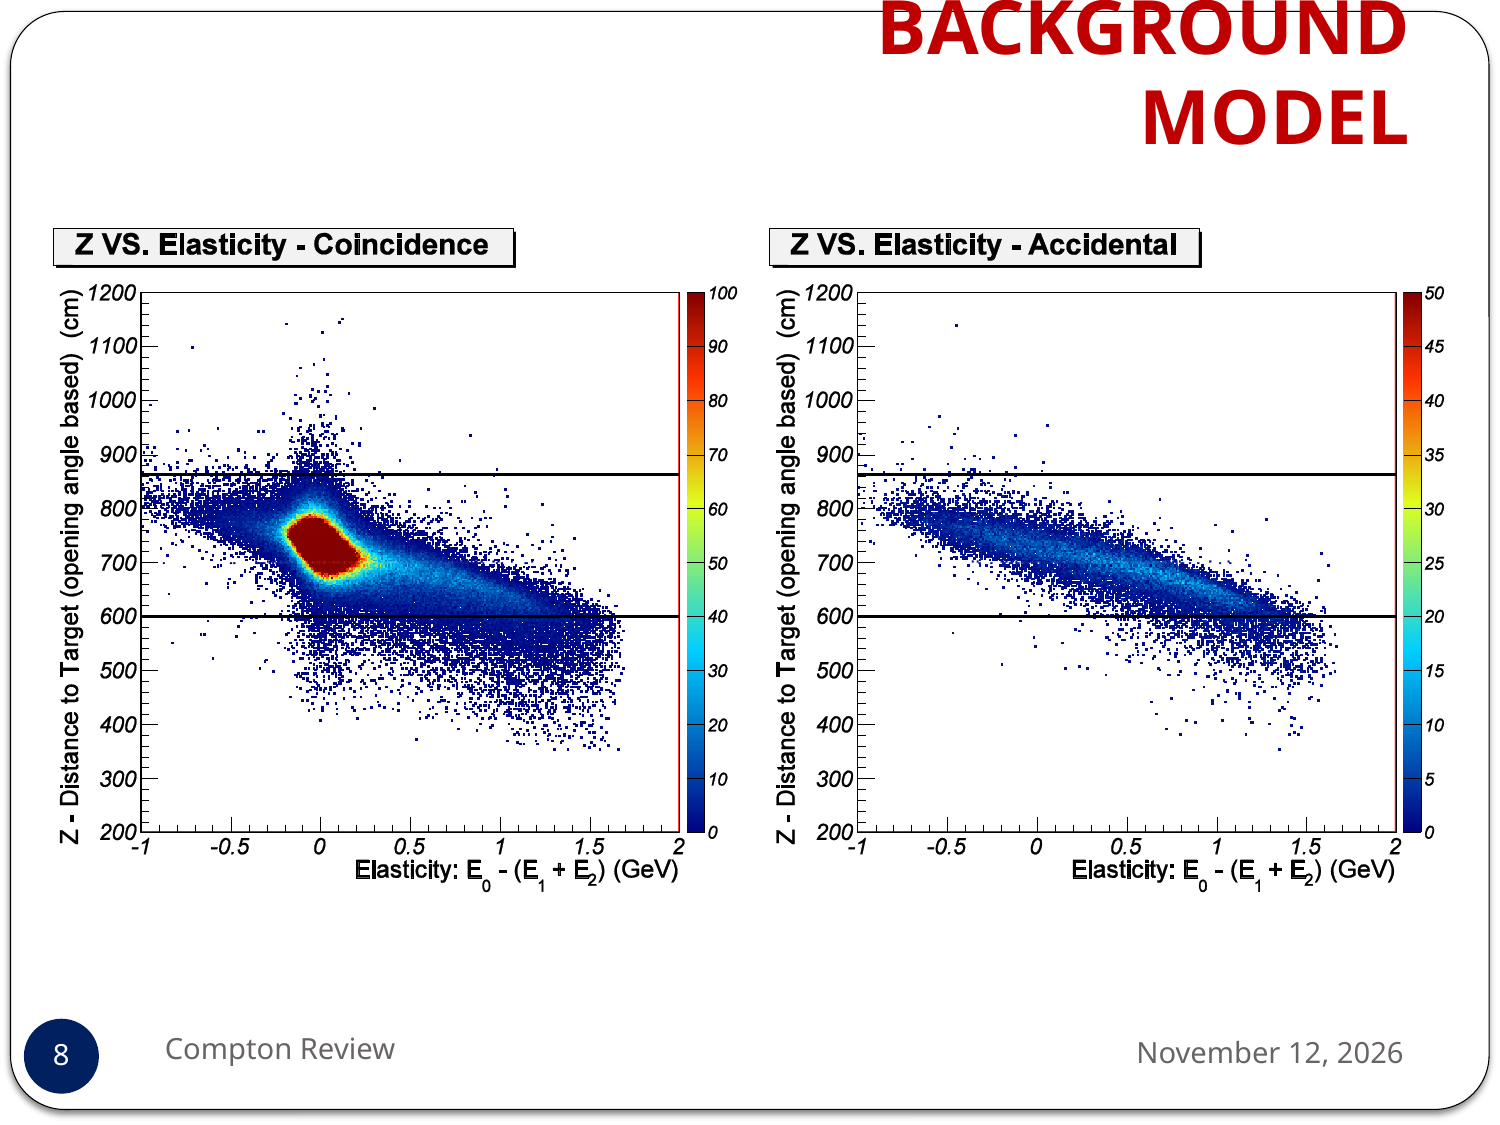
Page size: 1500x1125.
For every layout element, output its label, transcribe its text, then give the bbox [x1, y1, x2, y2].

slide_number 8 [23, 1018, 99, 1094]
title BACKGROUND MODEL [650, 54, 1425, 175]
picture [762, 224, 1467, 901]
footer Compton Review [150, 1012, 800, 1088]
picture [45, 224, 751, 901]
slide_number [1012, 1015, 1419, 1094]
